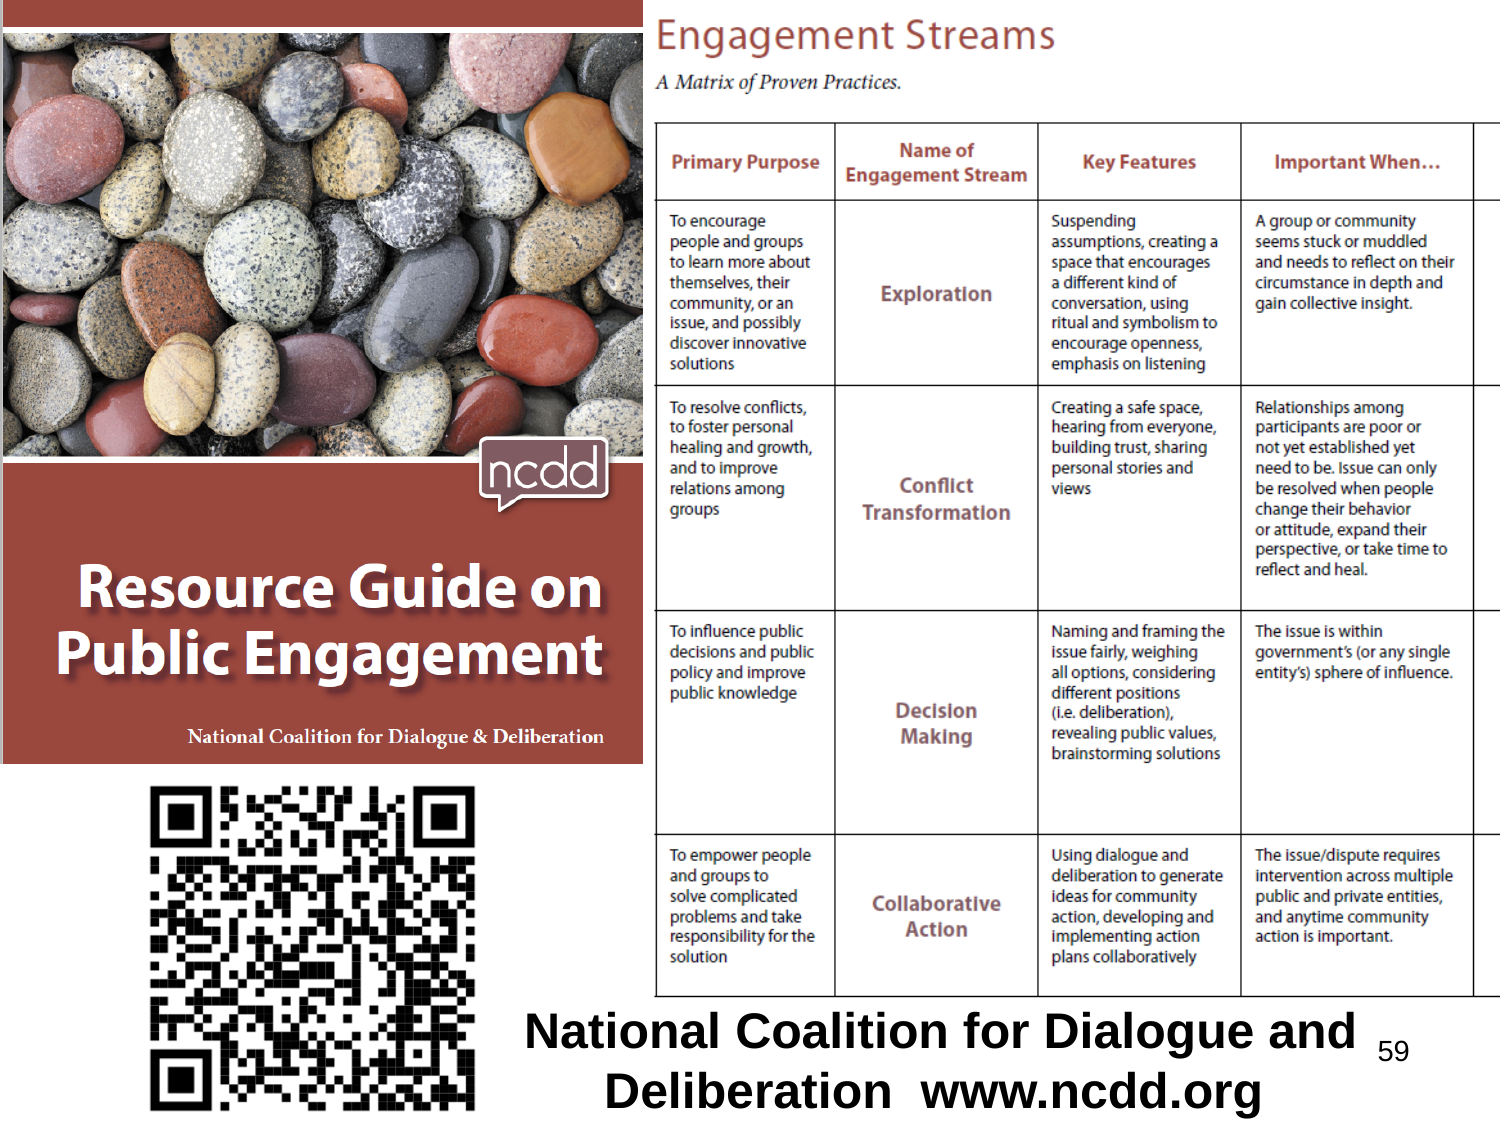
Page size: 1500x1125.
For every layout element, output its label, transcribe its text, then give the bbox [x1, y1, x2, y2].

slide_number 59 [1074, 1024, 1426, 1103]
picture [136, 775, 487, 1121]
text_box National Coalition for Dialogue and Deliberation www.ncdd.org [490, 990, 1489, 1125]
picture [0, 0, 1500, 1005]
